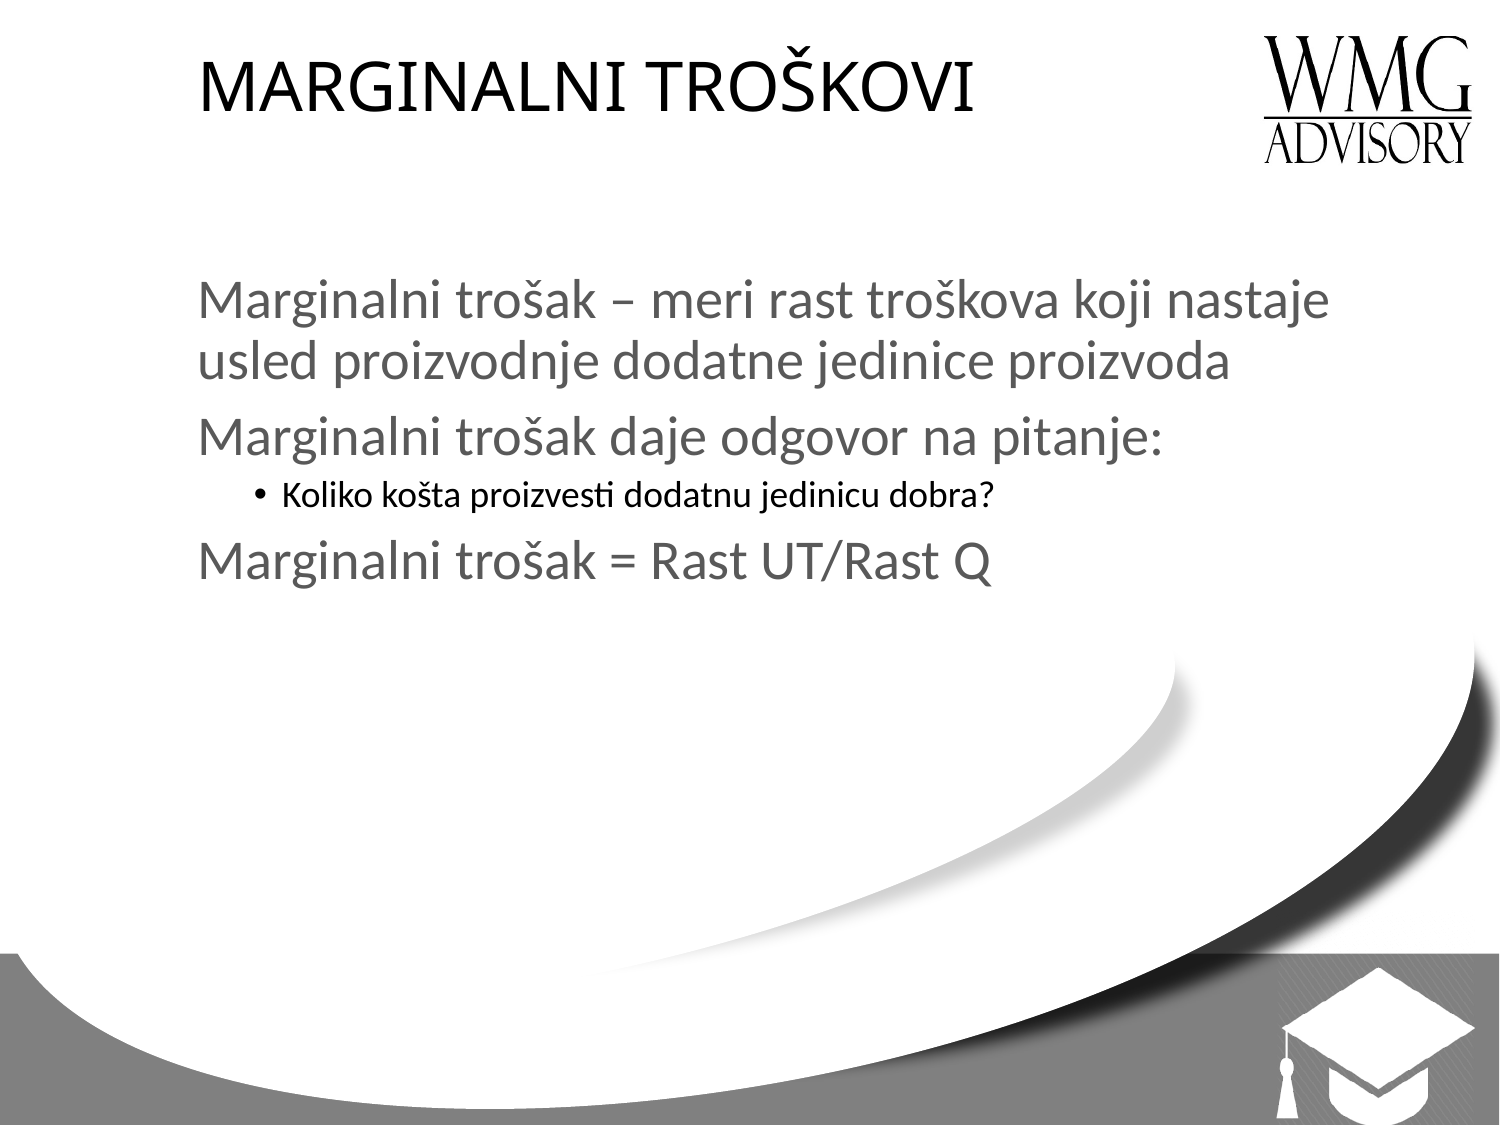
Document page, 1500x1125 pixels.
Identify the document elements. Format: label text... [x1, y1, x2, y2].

picture [1260, 36, 1475, 166]
list Marginalni trošak – meri rast troškova koji nastaje usled proizvodnje dodatne jedinice proizvoda Marginalni trošak daje odgovor na pitanje: Koliko košta proizvesti dodatnu jedinicu dobra? Marginalni trošak = Rast UT/Rast Q [183, 262, 1425, 1005]
title MARGINALNI TROŠKOVI [183, 45, 1425, 233]
